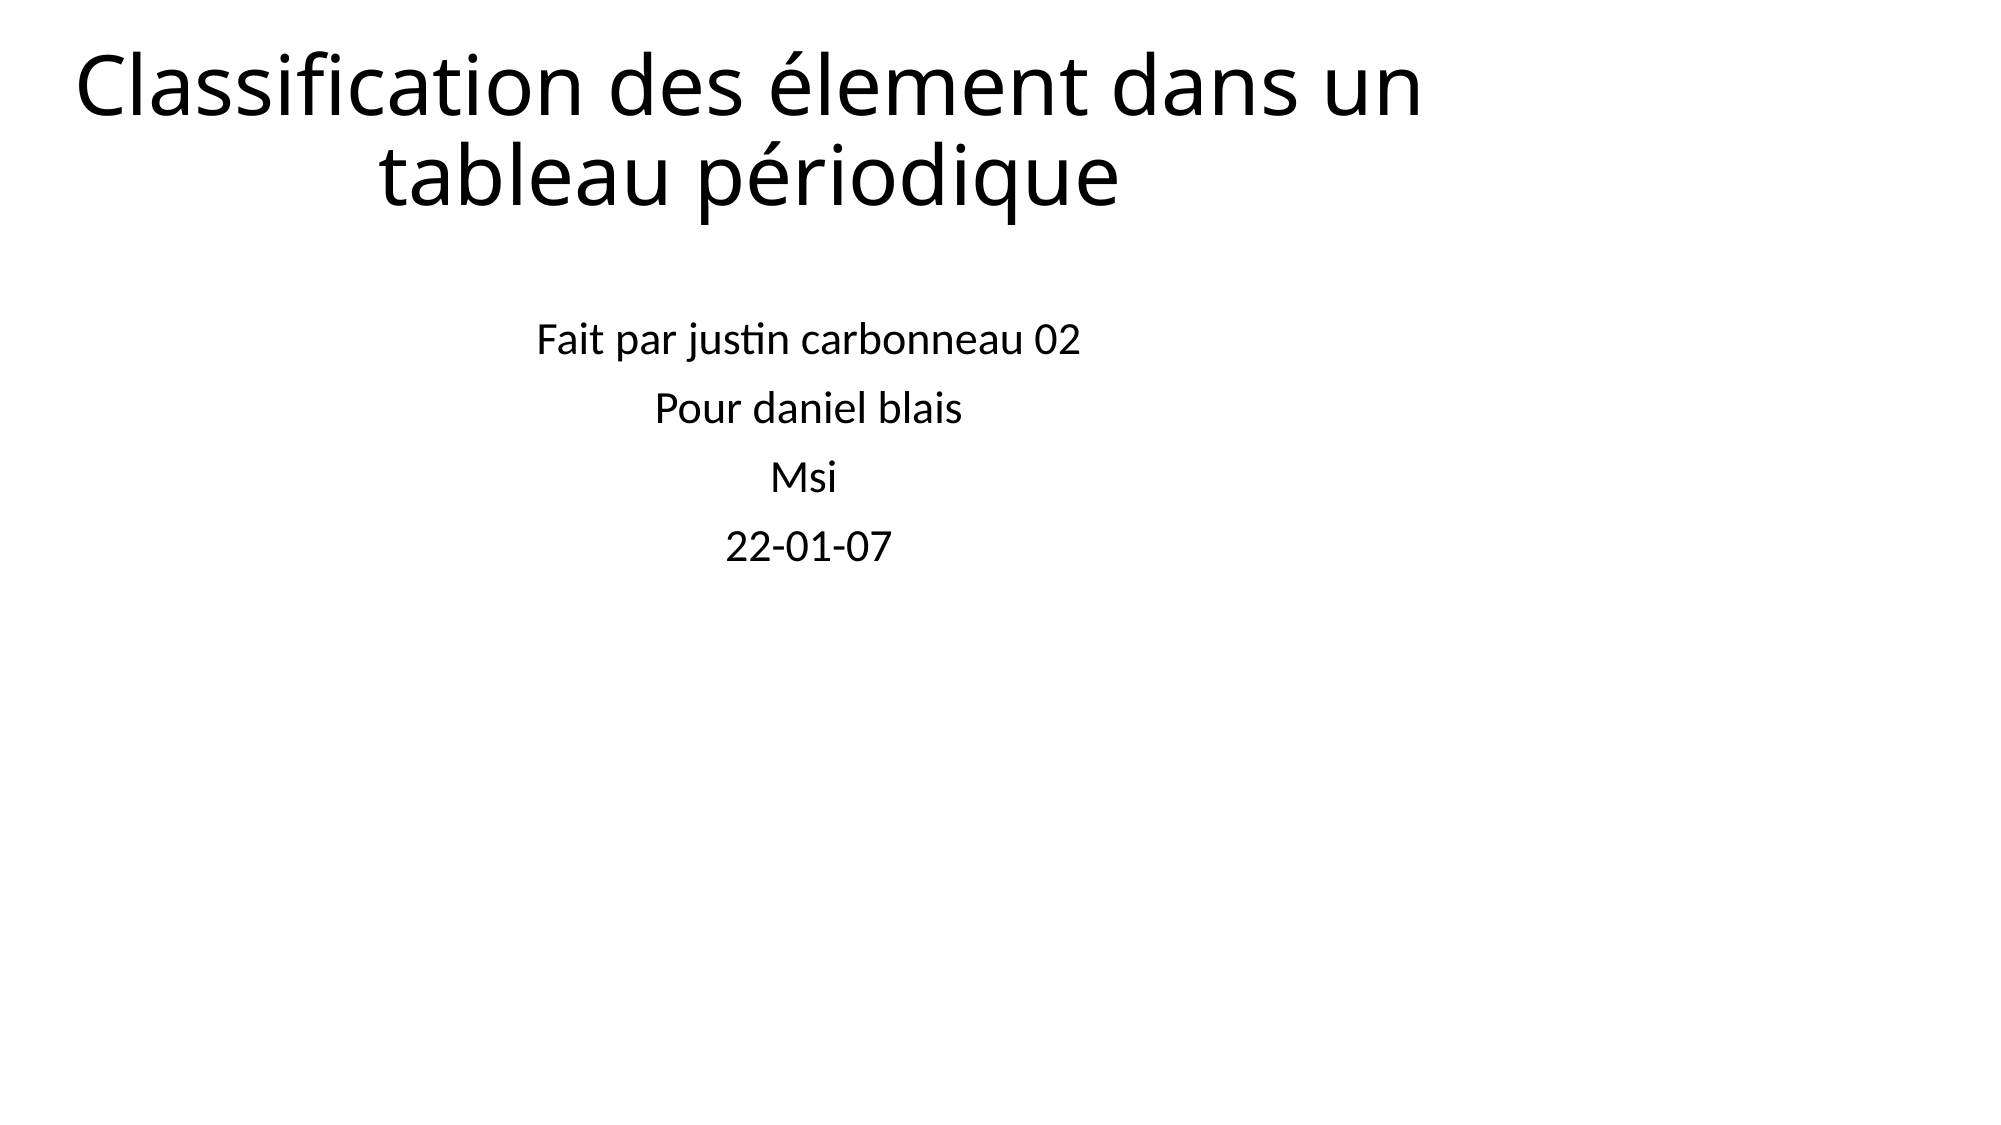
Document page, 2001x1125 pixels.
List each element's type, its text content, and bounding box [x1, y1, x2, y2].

title Classification des élement dans un tableau périodique [0, 0, 1500, 232]
subtitle Fait par justin carbonneau 02 Pour daniel blais Msi 22-01-07 [58, 307, 1559, 580]
